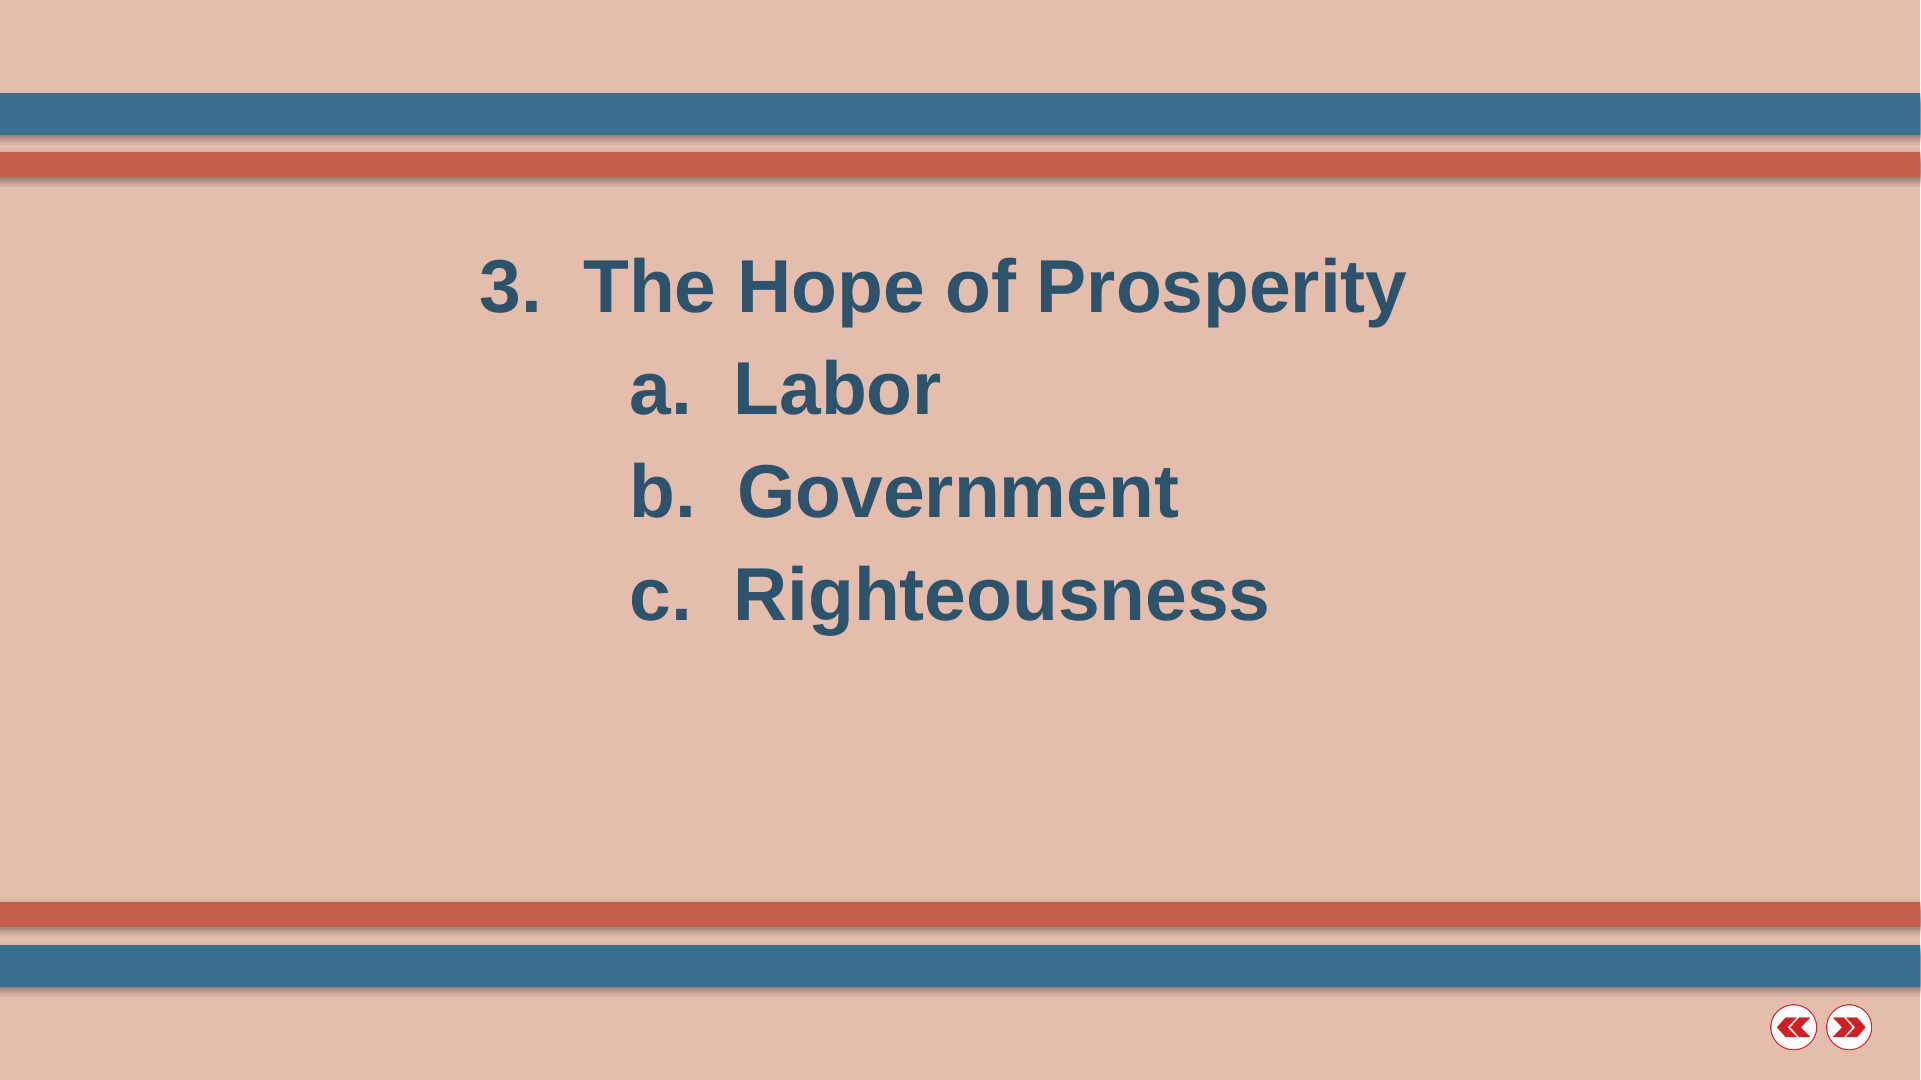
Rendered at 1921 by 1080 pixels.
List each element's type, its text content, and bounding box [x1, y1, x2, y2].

picture [1824, 1002, 1874, 1052]
text_box 3. The Hope of Prosperity a. Labor b. Government c. Righteousness [164, 229, 1755, 643]
picture [1768, 1002, 1819, 1052]
